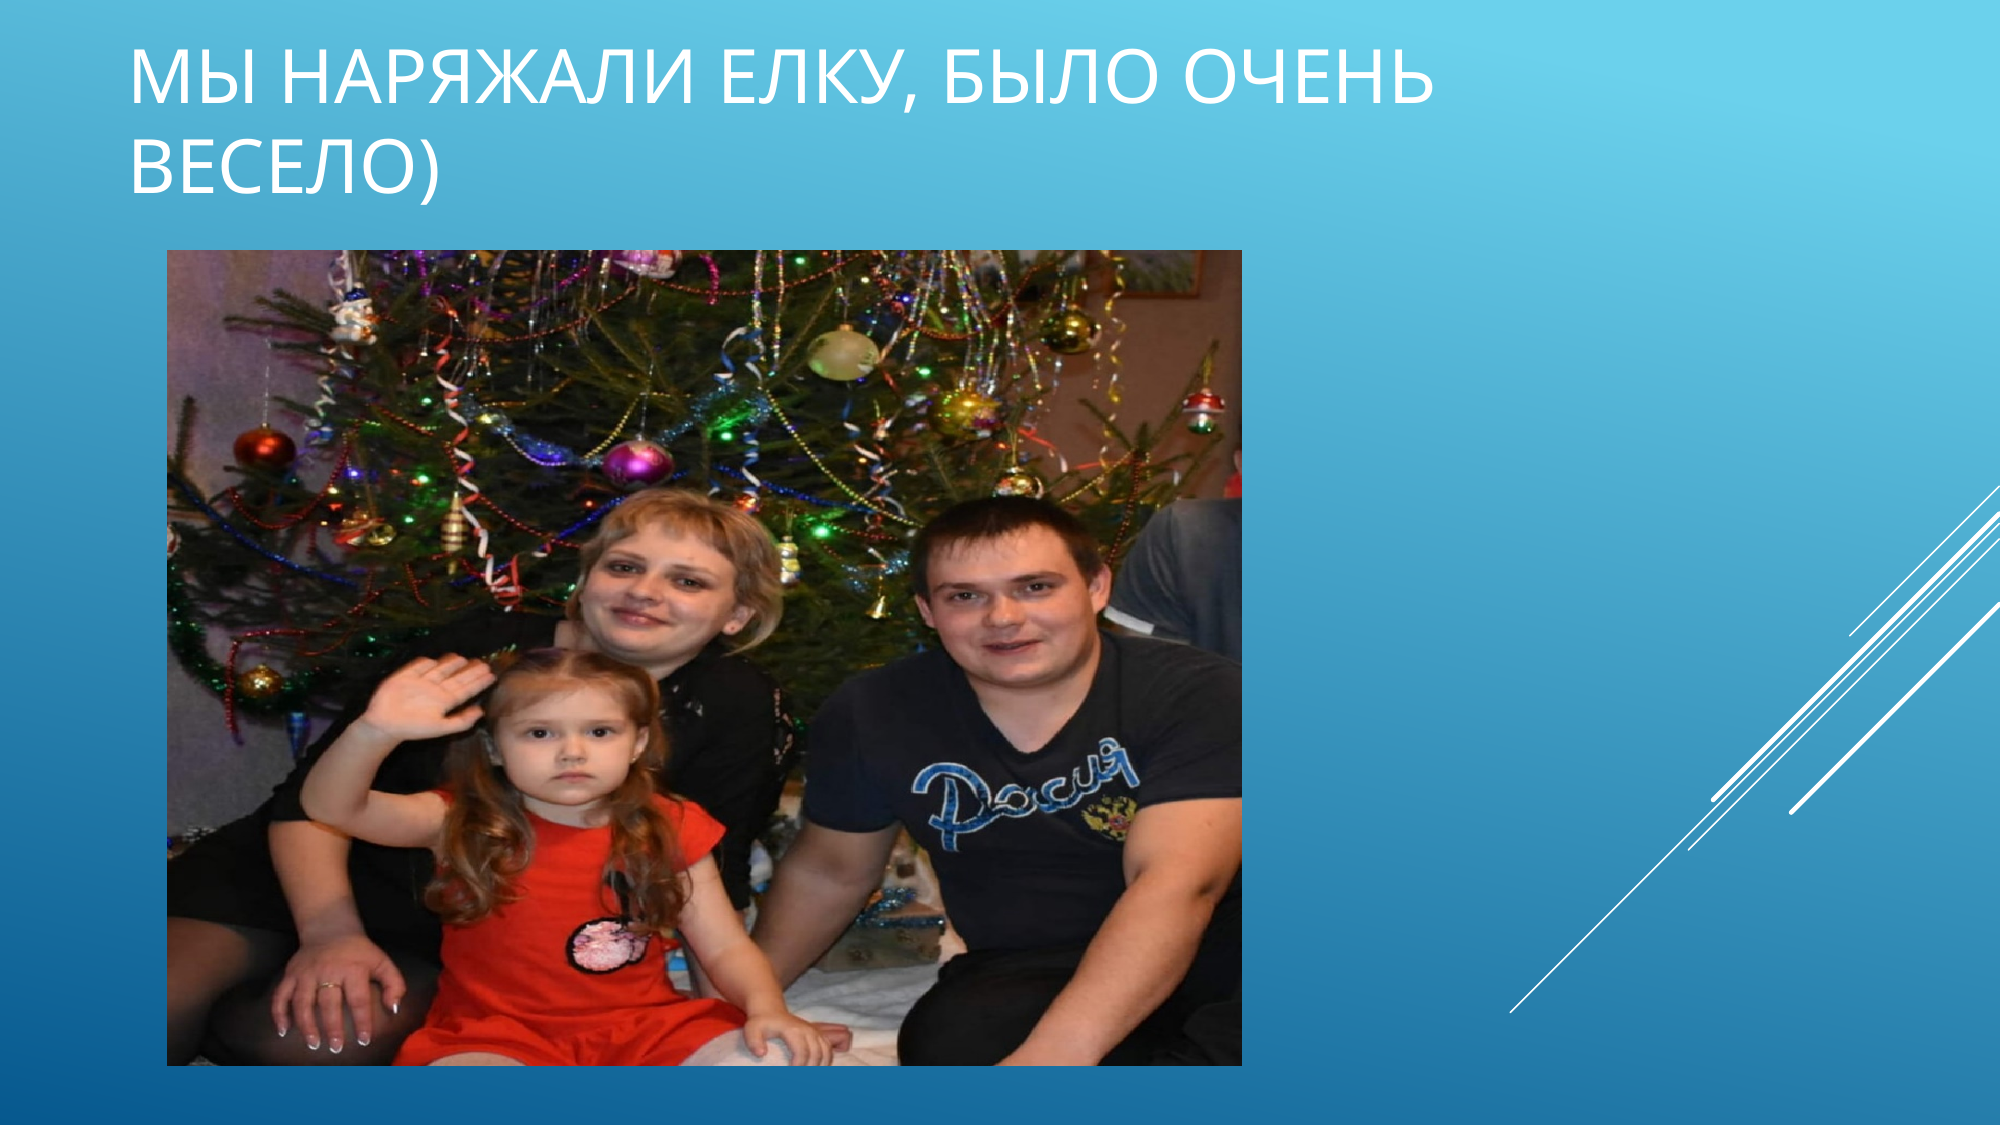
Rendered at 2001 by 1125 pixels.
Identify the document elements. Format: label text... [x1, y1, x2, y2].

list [167, 250, 1242, 1066]
title МЫ наряжали елку, было очень весело) [112, 0, 1513, 237]
